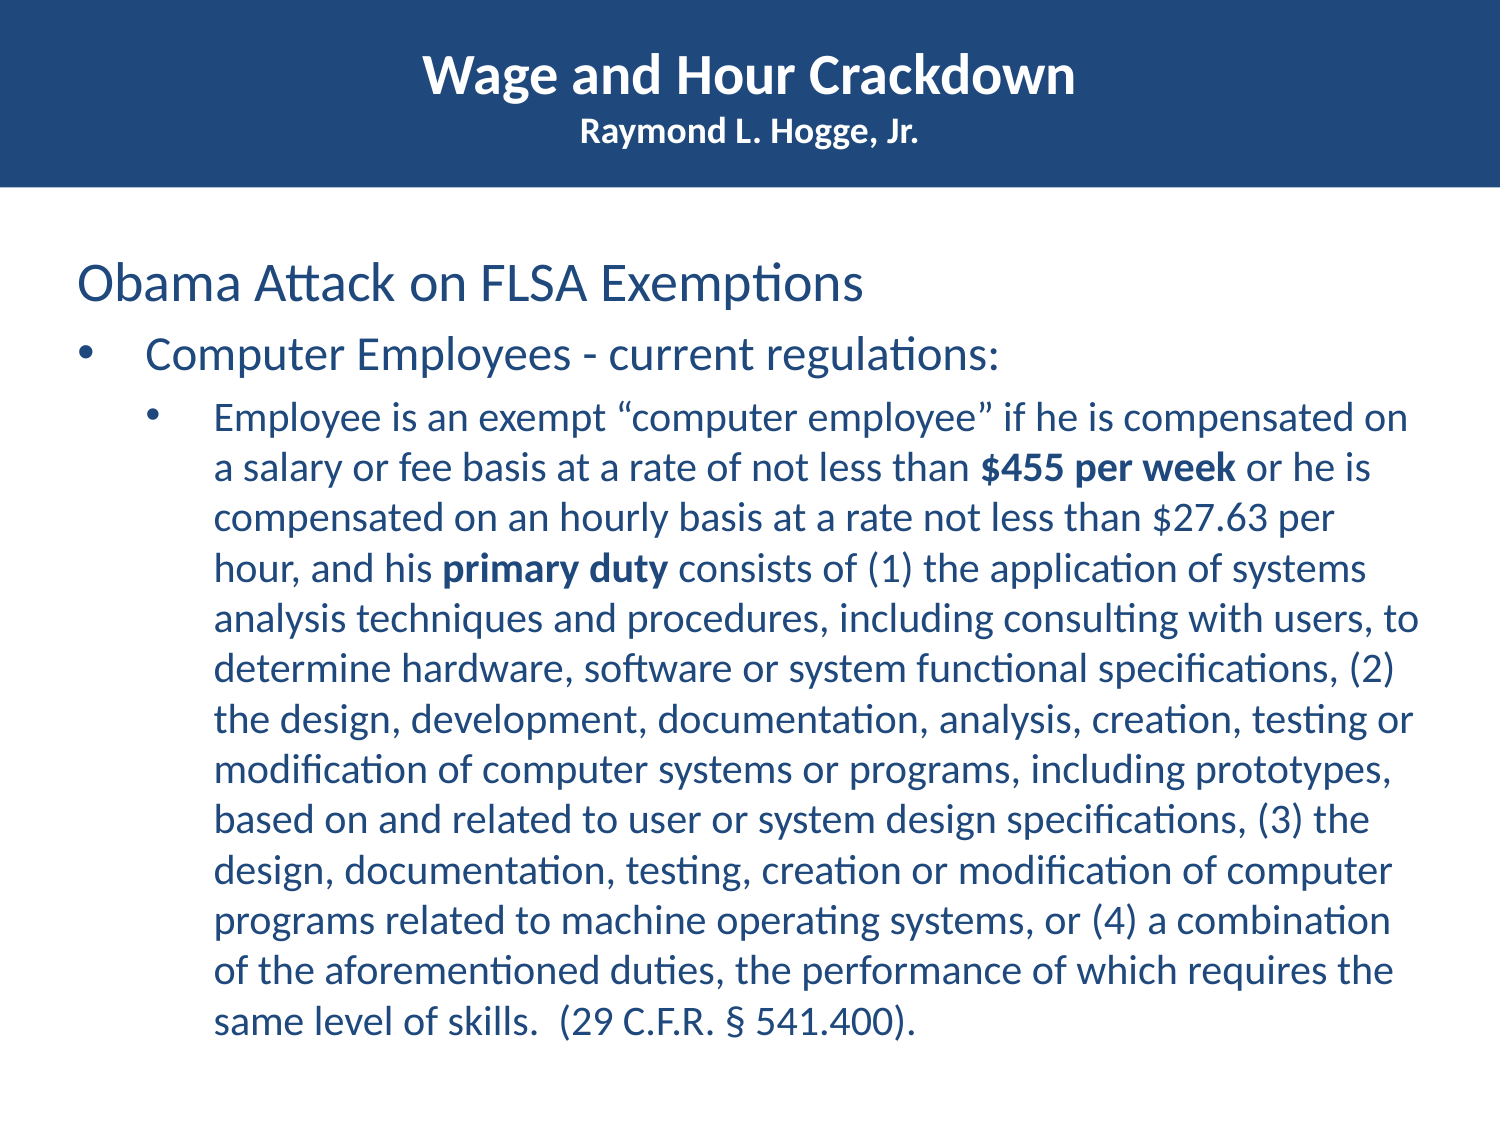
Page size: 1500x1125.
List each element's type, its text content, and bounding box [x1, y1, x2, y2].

subtitle Obama Attack on FLSA Exemptions Computer Employees - current regulations: Employee is an exempt “computer employee” if he is compensated on a salary or fee basis at a rate of not less than $455 per week or he is compensated on an hourly basis at a rate not less than $27.63 per hour, and his primary duty consists of (1) the application of systems analysis techniques and procedures, including consulting with users, to determine hardware, software or system functional specifications, (2) the design, development, documentation, analysis, creation, testing or modification of computer systems or programs, including prototypes, based on and related to user or system design specifications, (3) the design, documentation, testing, creation or modification of computer programs related to machine operating systems, or (4) a combination of the aforementioned duties, the performance of which requires the same level of skills. (29 C.F.R. § 541.400). [62, 237, 1438, 1075]
title Wage and Hour Crackdown Raymond L. Hogge, Jr. [0, 0, 1500, 188]
